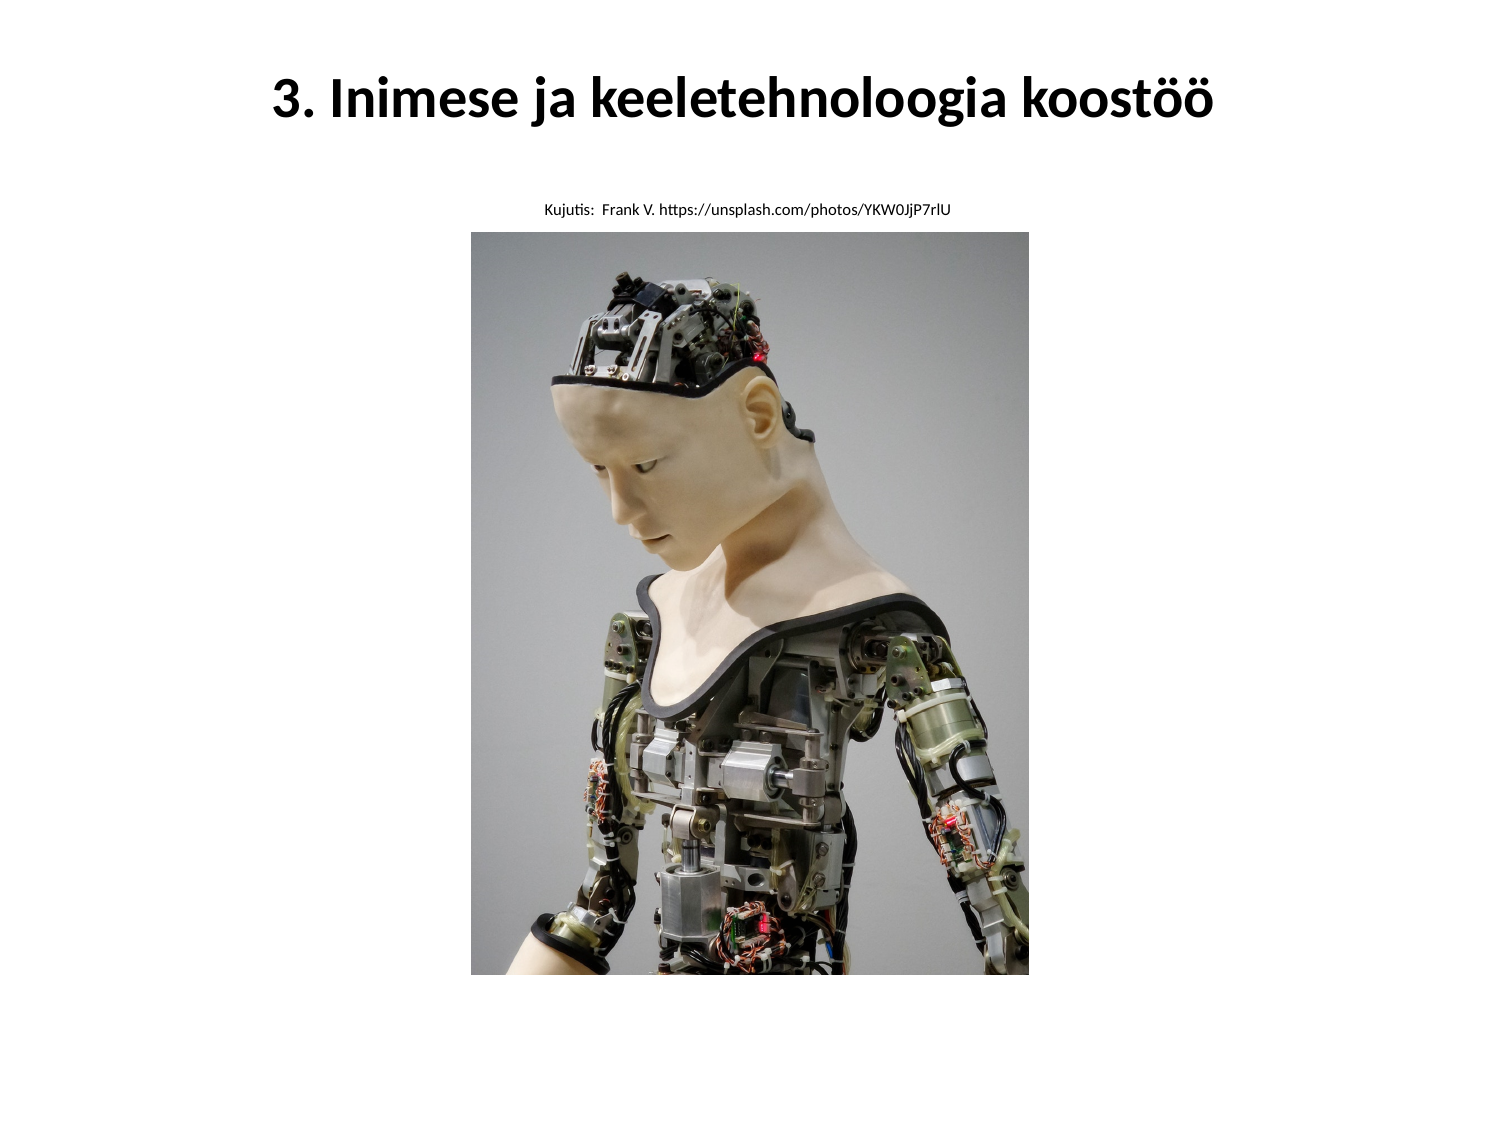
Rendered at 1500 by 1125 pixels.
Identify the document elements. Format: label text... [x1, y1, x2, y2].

title 3. Inimese ja keeletehnoloogia koostöö Kujutis: Frank V. https://unsplash.com/photos/YKW0JjP7rlU [75, 45, 1425, 233]
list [471, 232, 1029, 976]
